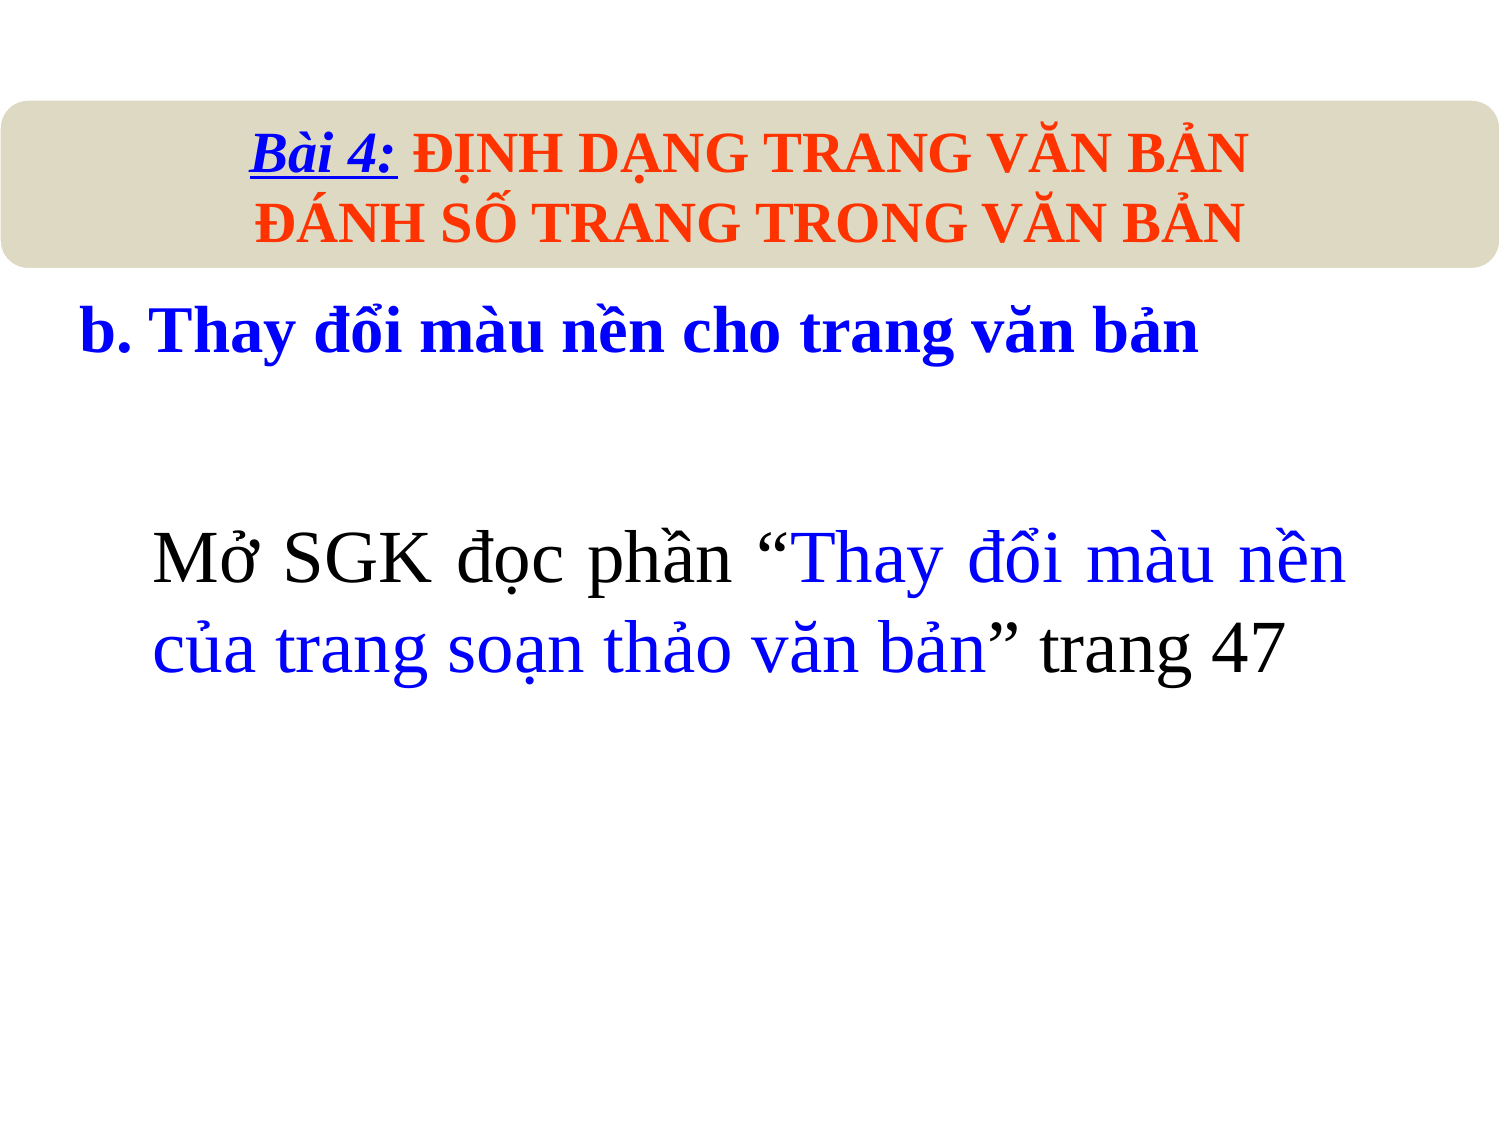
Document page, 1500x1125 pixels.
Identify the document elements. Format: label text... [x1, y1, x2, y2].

text_box Bài 4: ĐỊNH DẠNG TRANG VĂN BẢN ĐÁNH SỐ TRANG TRONG VĂN BẢN [0, 99, 1500, 269]
text_box Mở SGK đọc phần “Thay đổi màu nền của trang soạn thảo văn bản” trang 47 [137, 499, 1363, 800]
text_box b. Thay đổi màu nền cho trang văn bản [64, 278, 1216, 373]
